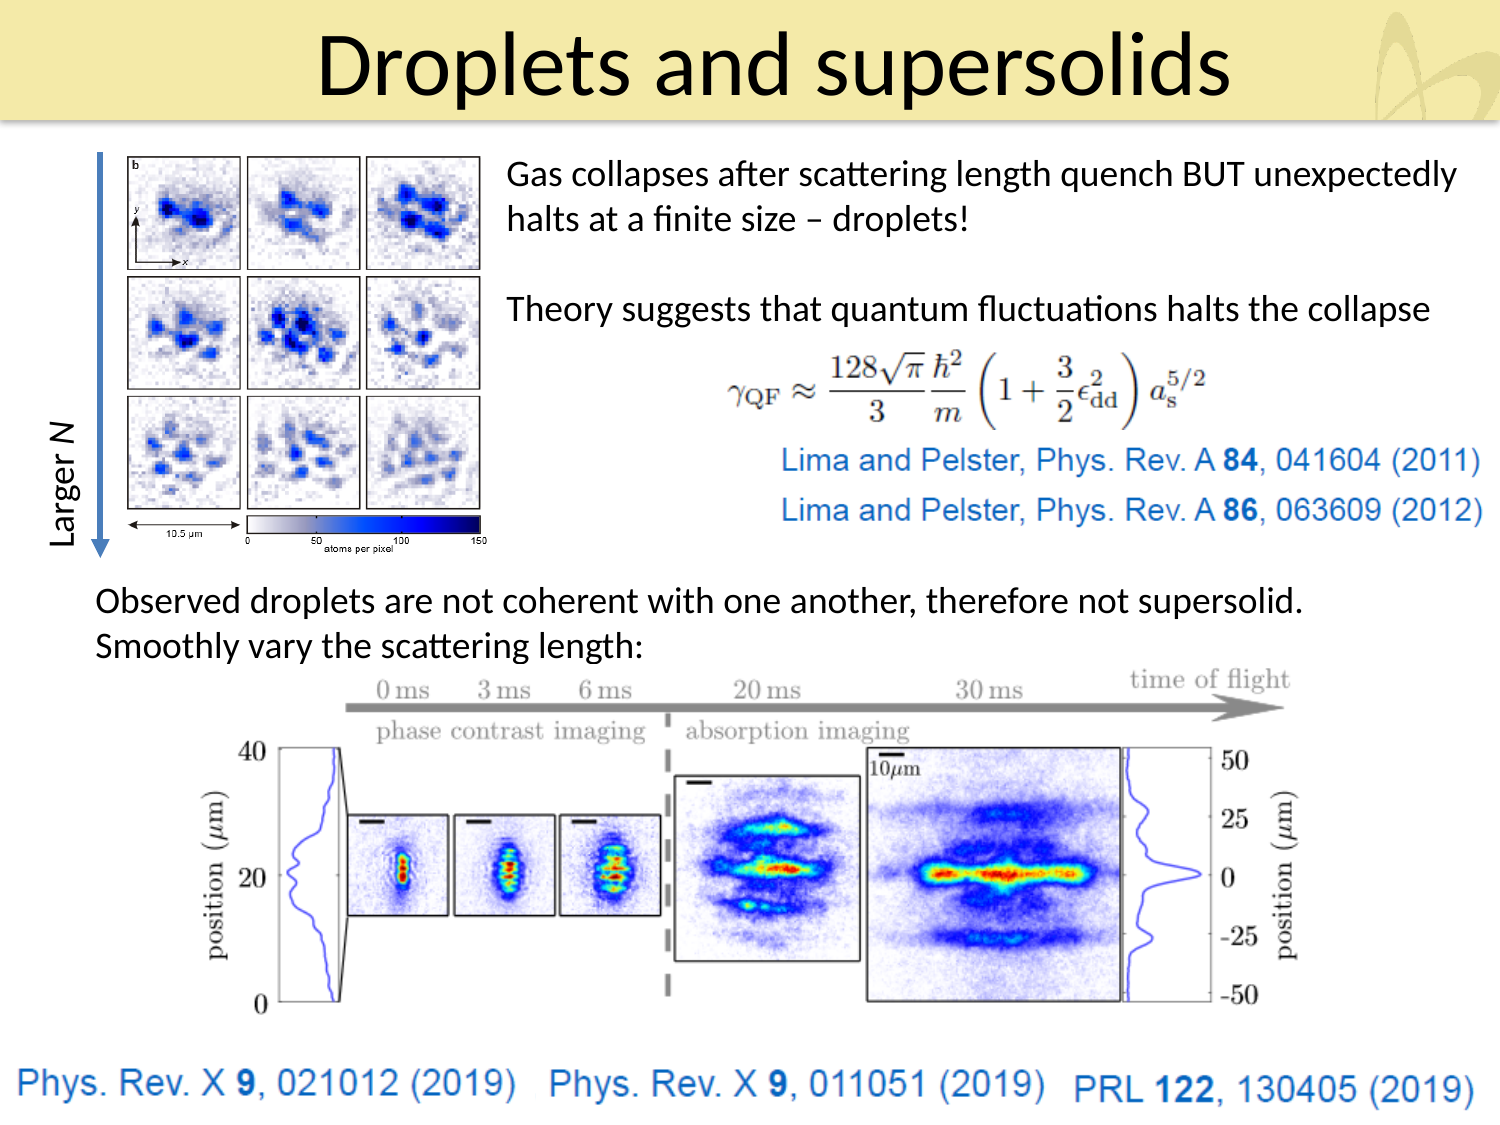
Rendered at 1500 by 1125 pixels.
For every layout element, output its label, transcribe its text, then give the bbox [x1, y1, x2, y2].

picture [749, 444, 1499, 535]
picture [1065, 1058, 1489, 1123]
picture [723, 337, 1215, 431]
title Droplets and supersolids [100, 0, 1451, 152]
picture [535, 1065, 1056, 1117]
text_box Observed droplets are not coherent with one another, therefore not supersolid. Smoothly vary the scattering length: [80, 568, 1321, 674]
text_box Gas collapses after scattering length quench BUT unexpectedly halts at a finite size – droplets! Theory suggests that quantum fluctuations halts the collapse [491, 141, 1500, 337]
picture [11, 1059, 531, 1111]
text_box Larger N [28, 406, 89, 564]
picture [187, 664, 1313, 1031]
picture [121, 151, 492, 559]
